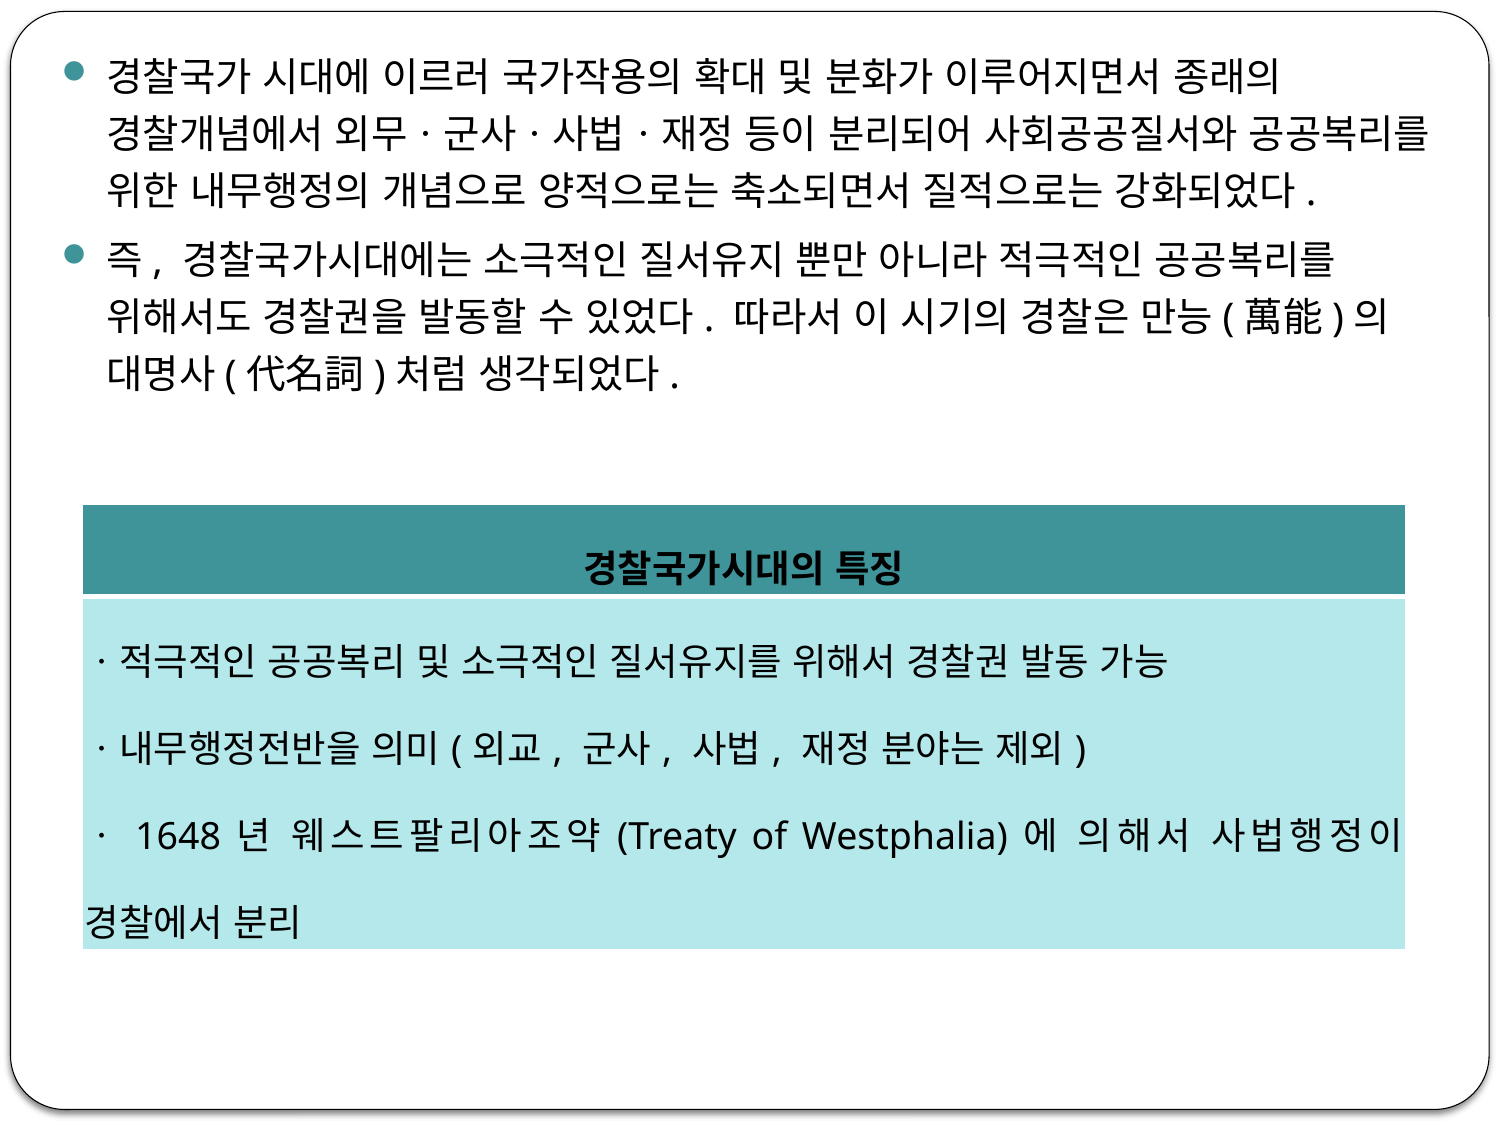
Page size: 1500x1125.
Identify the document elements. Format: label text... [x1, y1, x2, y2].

table_header 경찰국가시대의 특징 [83, 505, 1405, 594]
list 경찰국가 시대에 이르러 국가작용의 확대 및 분화가 이루어지면서 종래의 경찰개념에서 외무ㆍ군사ㆍ사법ㆍ재정 등이 분리되어 사회공공질서와 공공복리를 위한 내무행정의 개념으로 양적으로는 축소되면서 질적으로는 강화되었다. 즉, 경찰국가시대에는 소극적인 질서유지 뿐만 아니라 적극적인 공공복리를 위해서도 경찰권을 발동할 수 있었다. 따라서 이 시기의 경찰은 만능(萬能)의 대명사(代名詞)처럼 생각되었다. [46, 35, 1465, 1090]
table_cell ㆍ적극적인 공공복리 및 소극적인 질서유지를 위해서 경찰권 발동 가능 ㆍ내무행정전반을 의미(외교, 군사, 사법, 재정 분야는 제외) ㆍ1648년 웨스트팔리아조약(Treaty of Westphalia)에 의해서 사법행정이 경찰에서 분리 [83, 599, 1405, 949]
